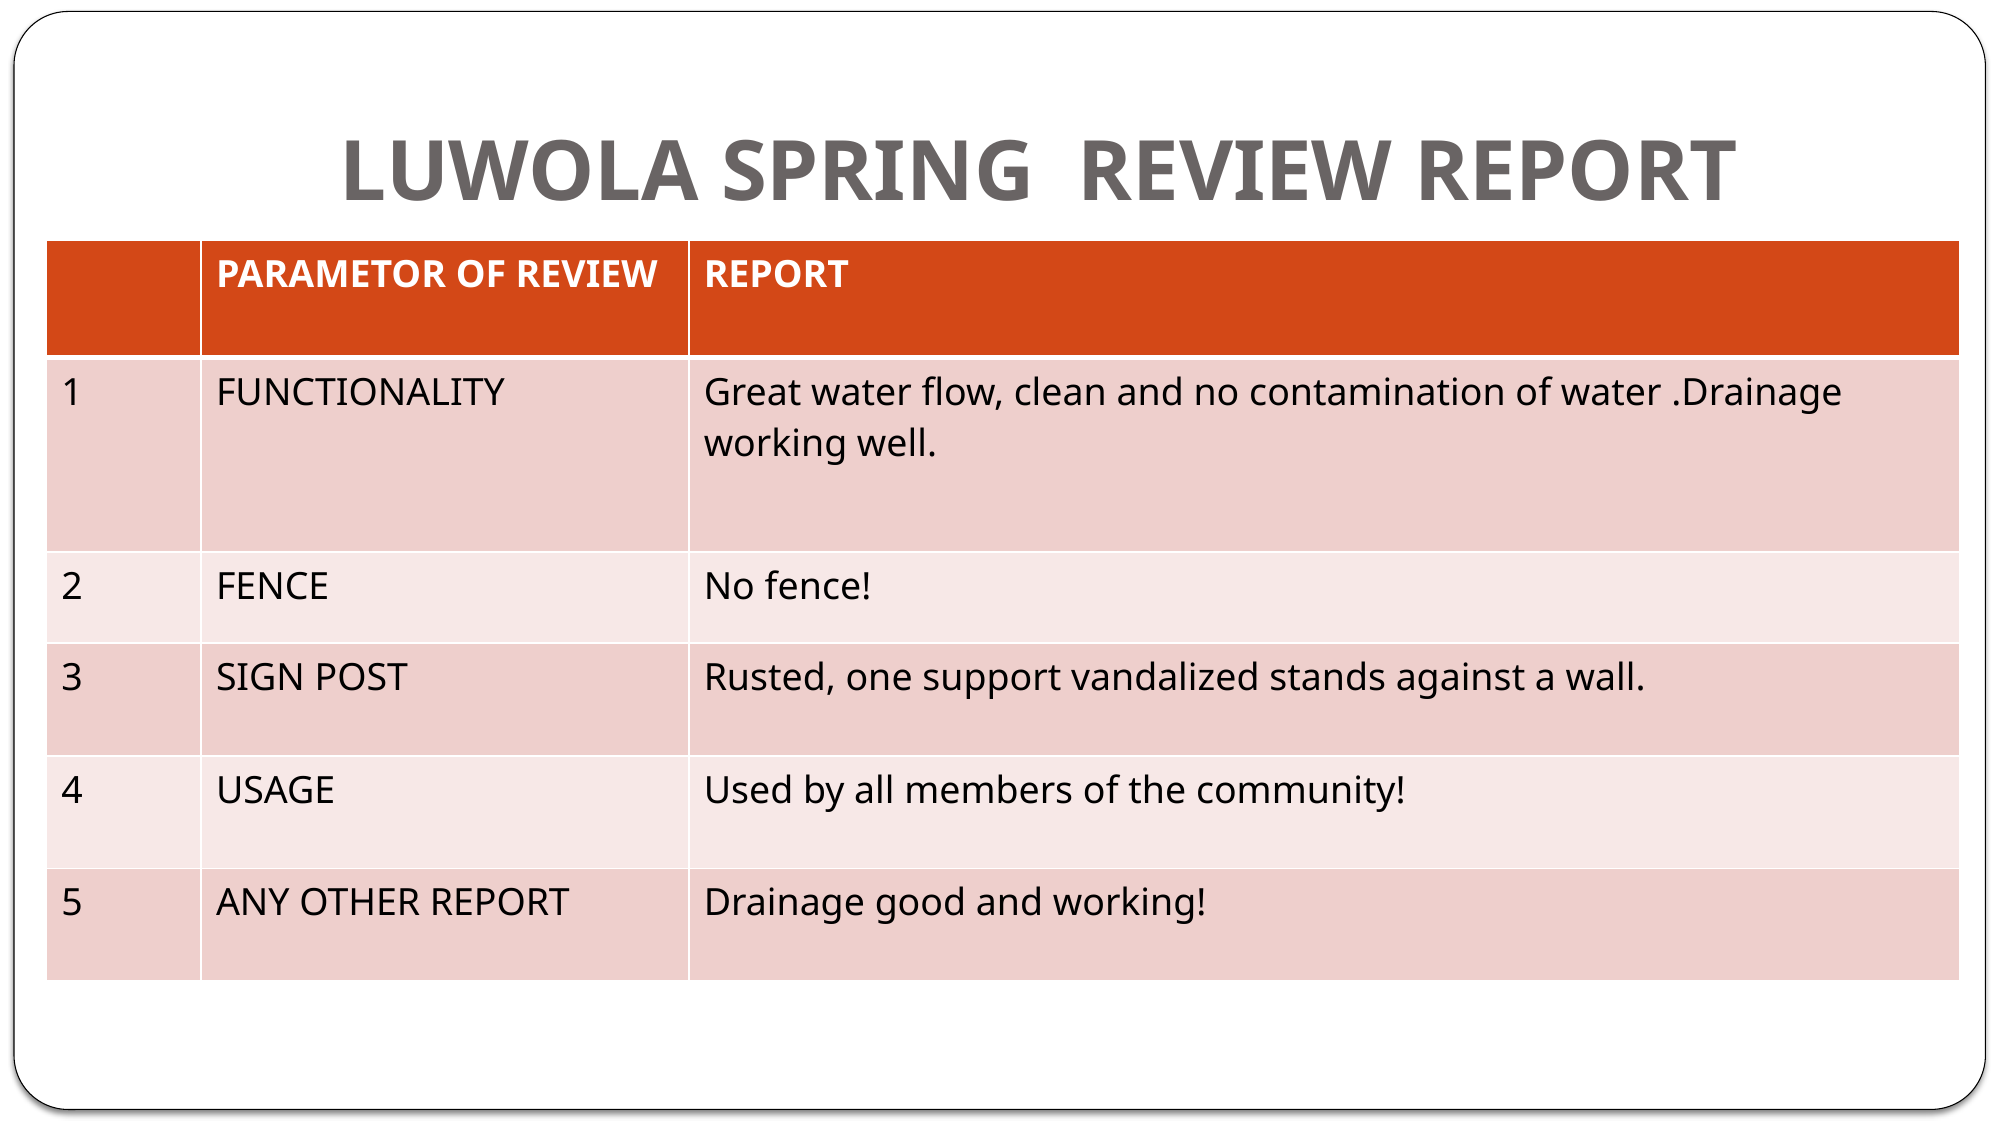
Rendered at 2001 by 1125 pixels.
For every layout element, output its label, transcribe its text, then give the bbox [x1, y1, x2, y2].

table_cell USAGE [202, 757, 688, 868]
table_cell 4 [47, 757, 200, 868]
table_cell FUNCTIONALITY [202, 360, 688, 551]
table_cell Drainage good and working! [690, 869, 1959, 980]
table_cell Great water flow, clean and no contamination of water .Drainage working well. [690, 360, 1959, 551]
title LUWOLA SPRING REVIEW REPORT [200, 45, 1900, 233]
table_header [47, 241, 200, 355]
table_header PARAMETOR OF REVIEW [202, 241, 688, 355]
table_cell SIGN POST [202, 644, 688, 755]
table_cell ANY OTHER REPORT [202, 869, 688, 980]
table_cell Used by all members of the community! [690, 757, 1959, 868]
table_cell 2 [47, 553, 200, 642]
table_cell FENCE [202, 553, 688, 642]
table_cell 5 [47, 869, 200, 980]
table_cell 3 [47, 644, 200, 755]
table_cell No fence! [690, 553, 1959, 642]
table_cell 1 [47, 360, 200, 551]
table_header REPORT [690, 241, 1959, 355]
table_cell Rusted, one support vandalized stands against a wall. [690, 644, 1959, 755]
